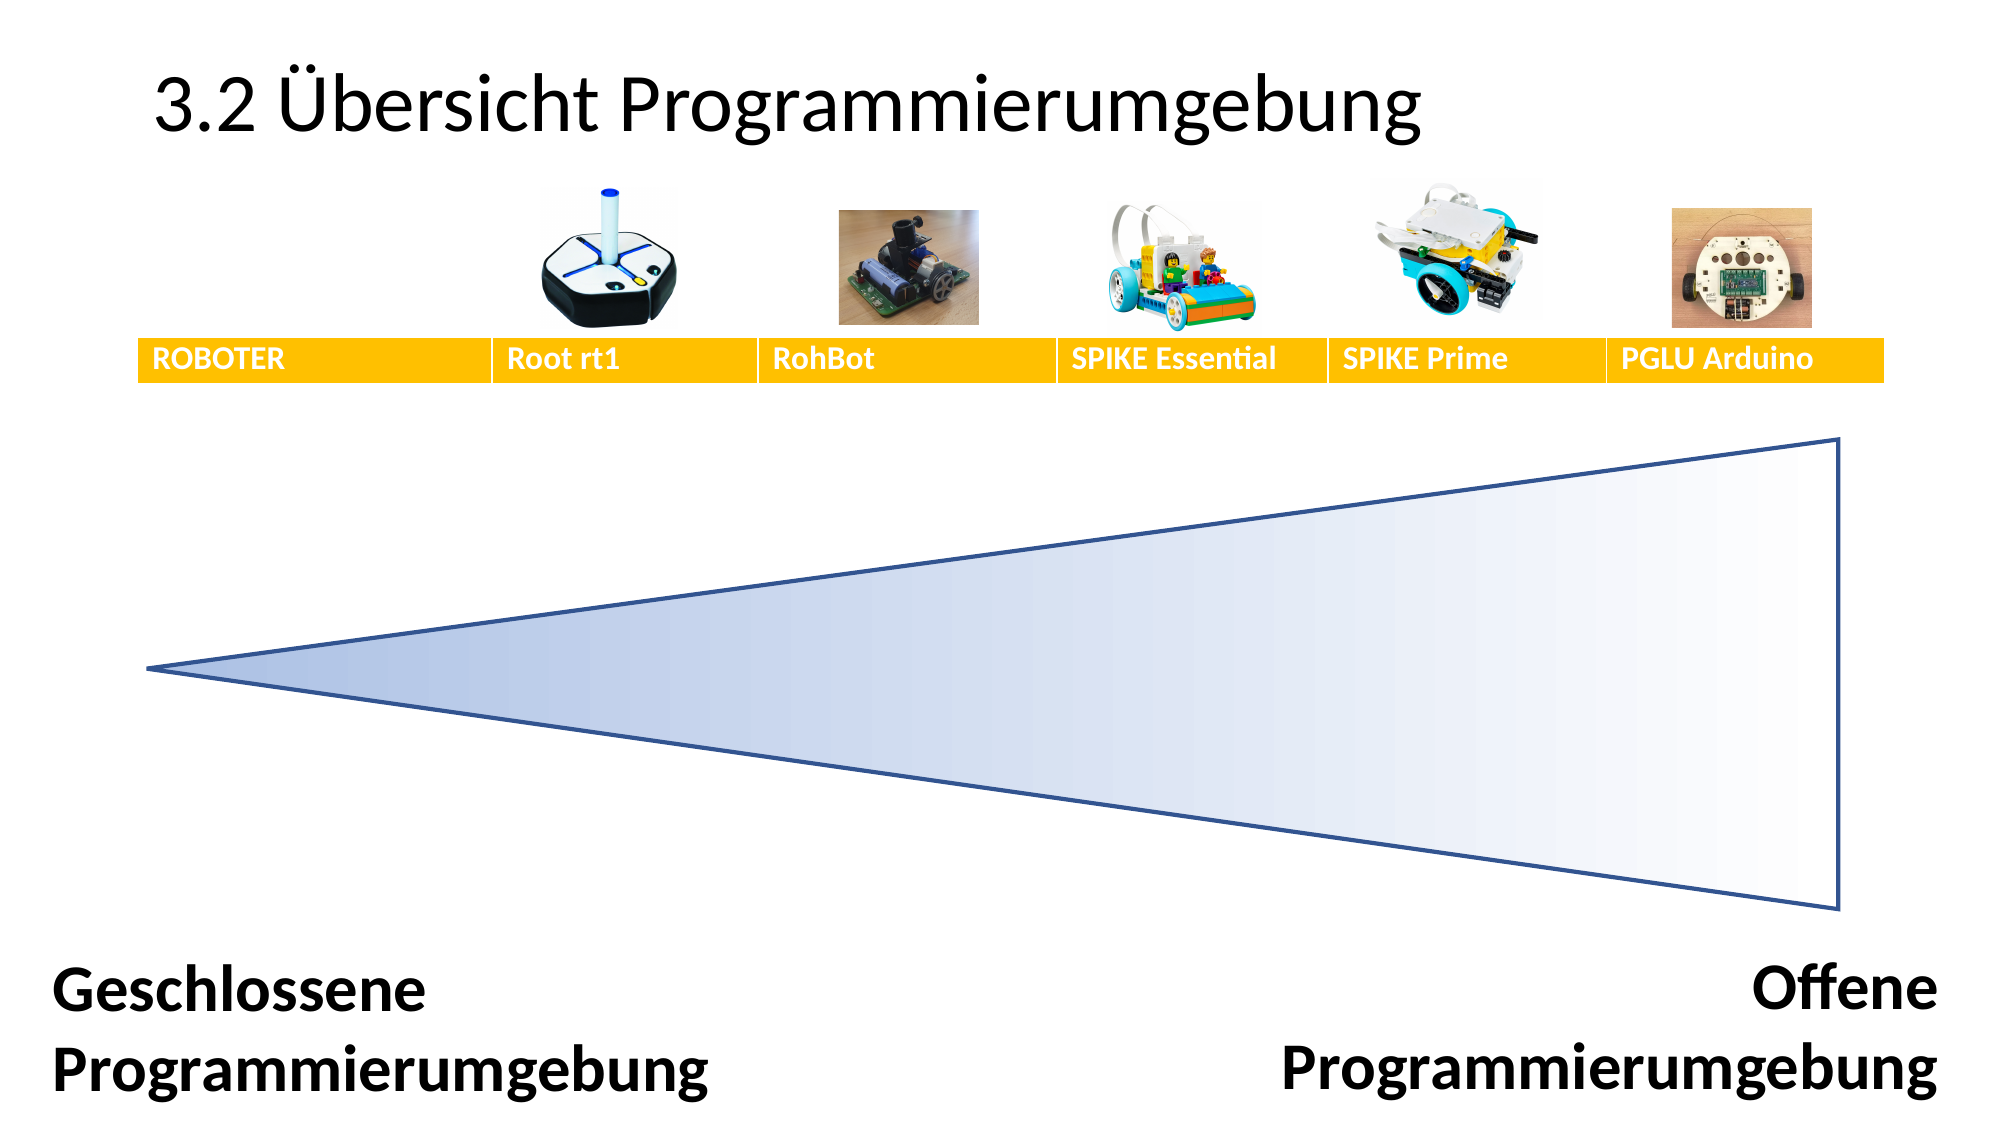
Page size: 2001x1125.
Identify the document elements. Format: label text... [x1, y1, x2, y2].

text_box Offene Programmierumgebung [1261, 935, 1954, 1111]
picture [838, 209, 979, 325]
table_header SPIKE Prime [1329, 338, 1606, 383]
text_box [146, 438, 1840, 911]
table_header SPIKE Essential [1058, 338, 1327, 383]
picture [1107, 201, 1262, 338]
table_header RohBot [759, 338, 1056, 383]
title 3.2 Übersicht Programmierumgebung [137, 40, 1863, 169]
table_header PGLU Arduino [1607, 338, 1884, 383]
picture [540, 187, 678, 329]
table_header ROBOTER [138, 338, 491, 383]
text_box Geschlossene Programmierumgebung [37, 937, 739, 1112]
table_header Root rt1 [493, 338, 757, 383]
picture [1370, 178, 1543, 320]
picture [1671, 208, 1812, 328]
